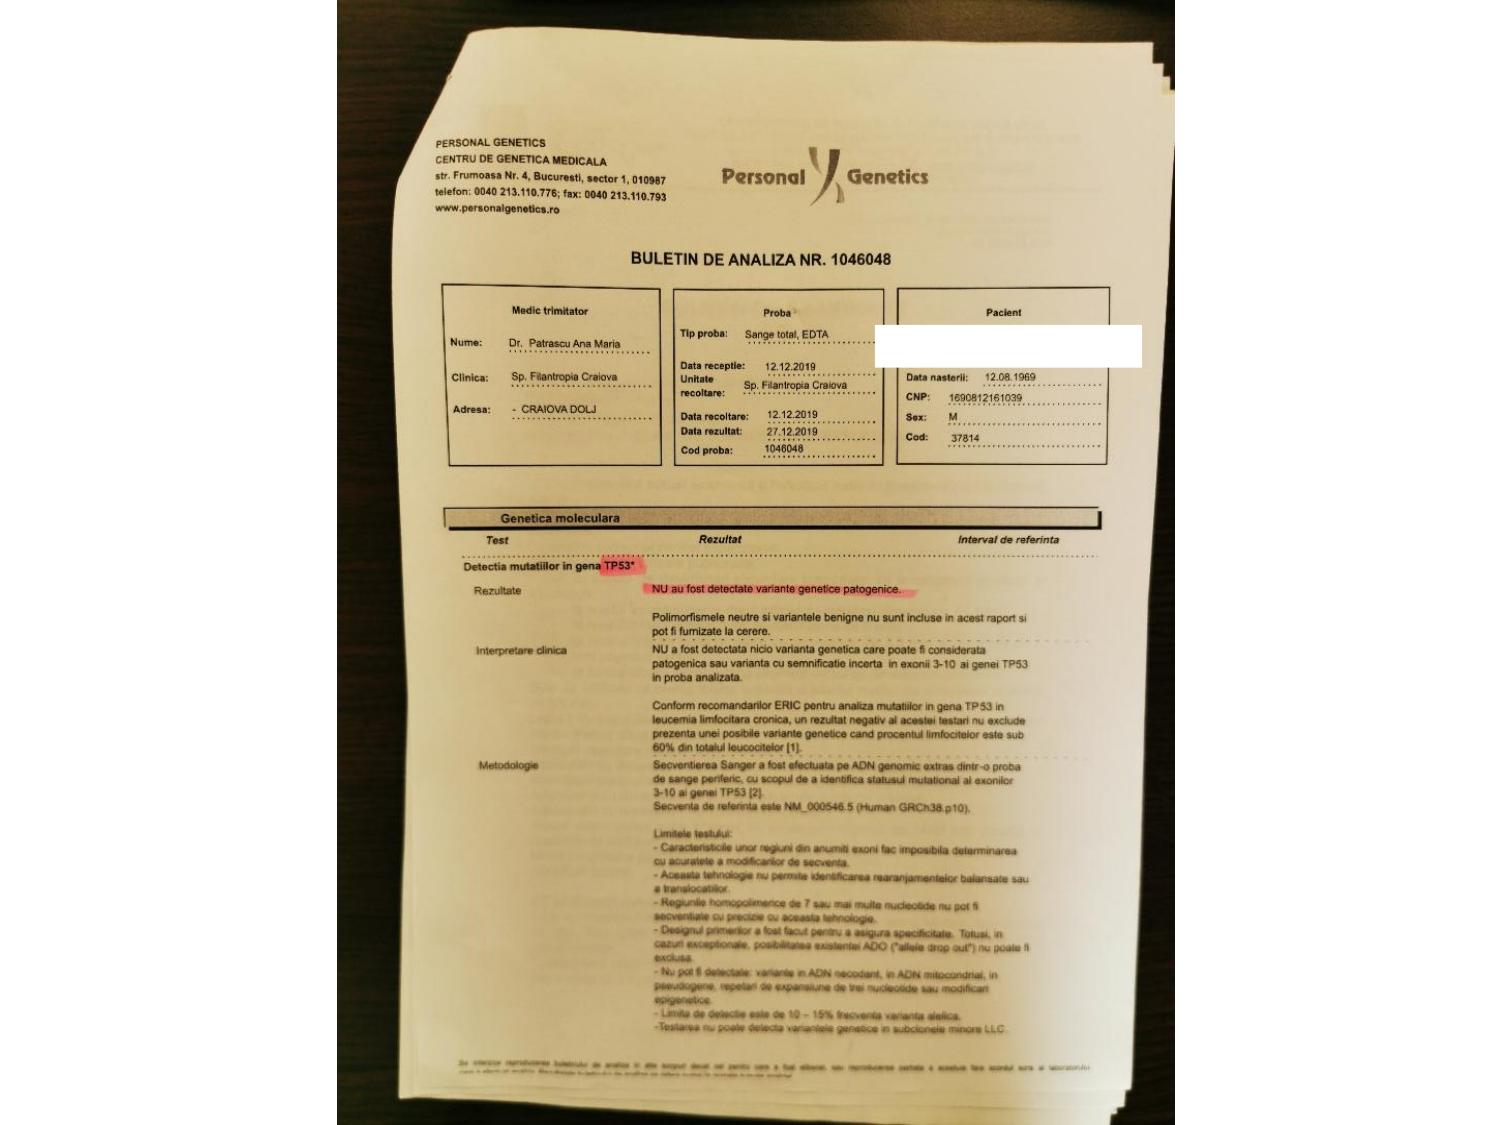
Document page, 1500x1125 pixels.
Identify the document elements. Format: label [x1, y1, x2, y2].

picture [337, 0, 1176, 1125]
